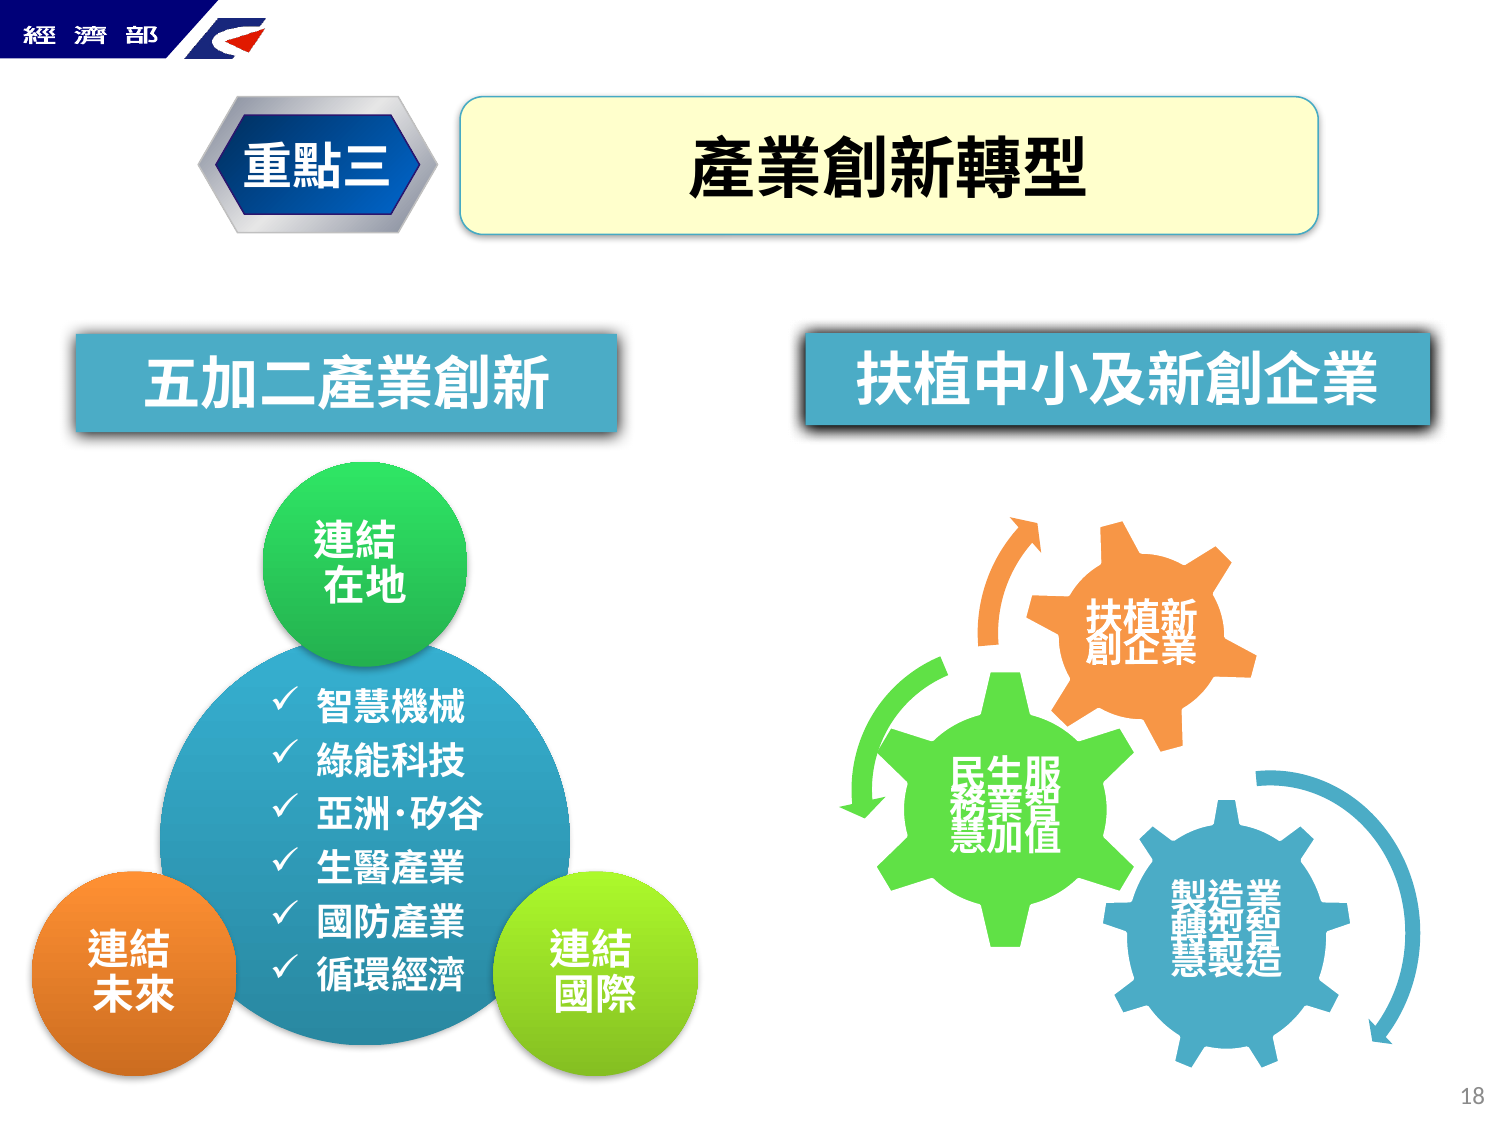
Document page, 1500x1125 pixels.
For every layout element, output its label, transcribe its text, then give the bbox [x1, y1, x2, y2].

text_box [160, 635, 570, 1046]
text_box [761, 475, 1448, 1095]
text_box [262, 461, 468, 667]
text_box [197, 96, 438, 233]
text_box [493, 871, 699, 1077]
slide_number 17 [1149, 1065, 1500, 1125]
text_box 產業創新轉型 [459, 95, 1319, 236]
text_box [805, 332, 1431, 426]
text_box 五加二產業創新 [75, 333, 617, 433]
picture [183, 18, 266, 59]
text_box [31, 871, 237, 1077]
